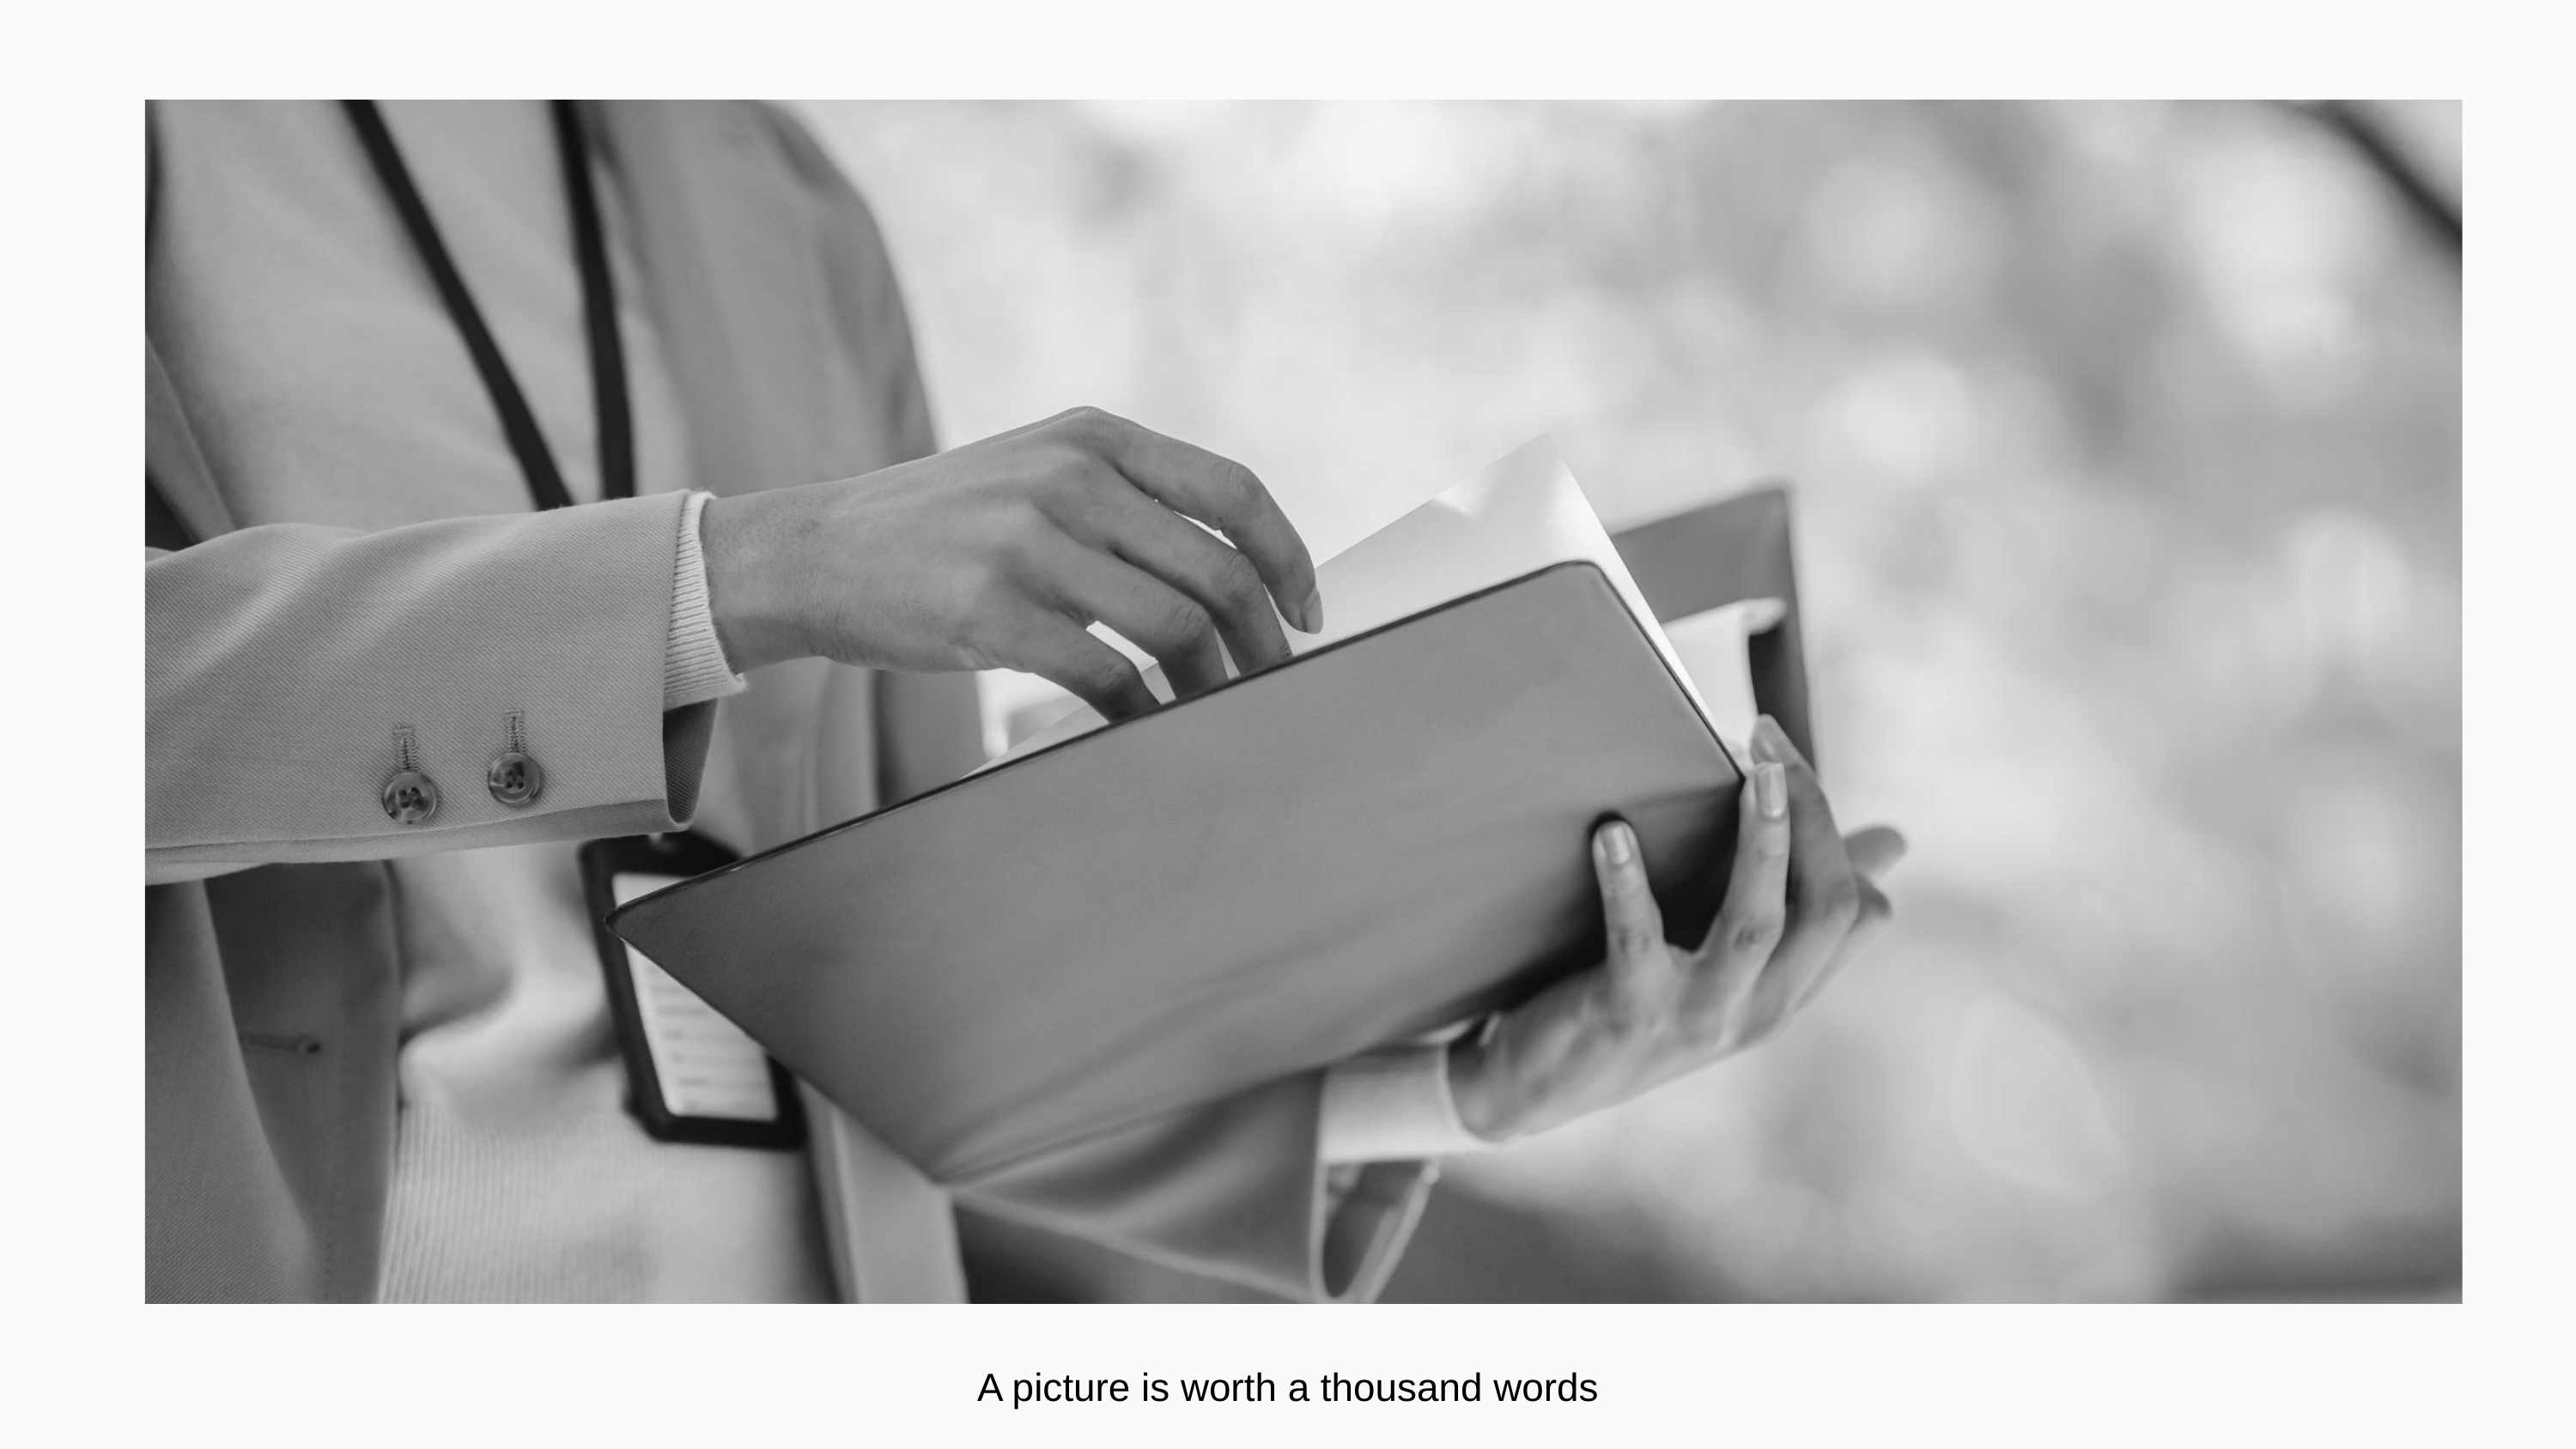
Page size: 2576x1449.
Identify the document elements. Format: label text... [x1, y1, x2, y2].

text_box A picture is worth a thousand words [385, 1343, 2191, 1410]
picture [144, 100, 2463, 1304]
